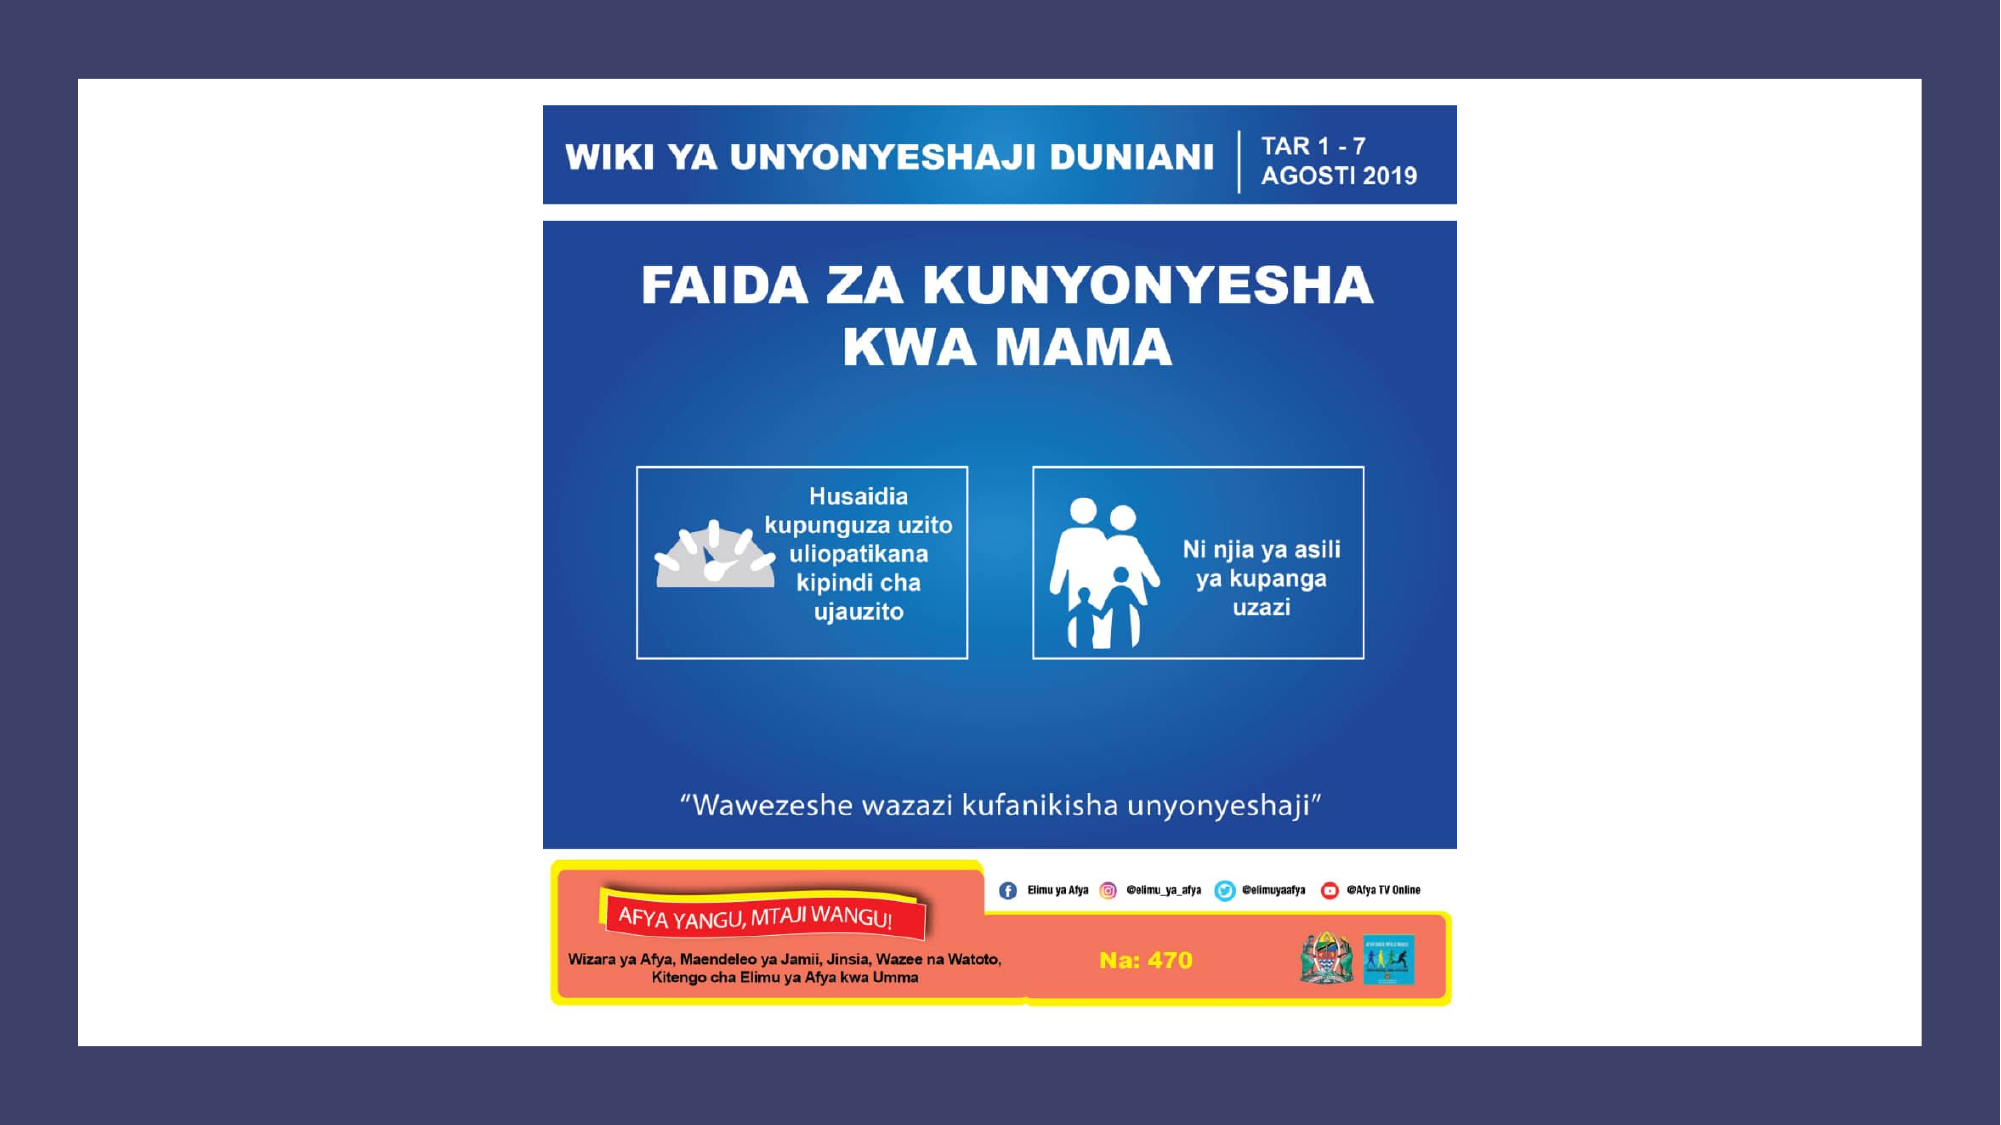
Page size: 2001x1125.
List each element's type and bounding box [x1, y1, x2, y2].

text_box [77, 78, 1923, 1047]
picture [543, 105, 1457, 1020]
text_box [0, 0, 2000, 1125]
